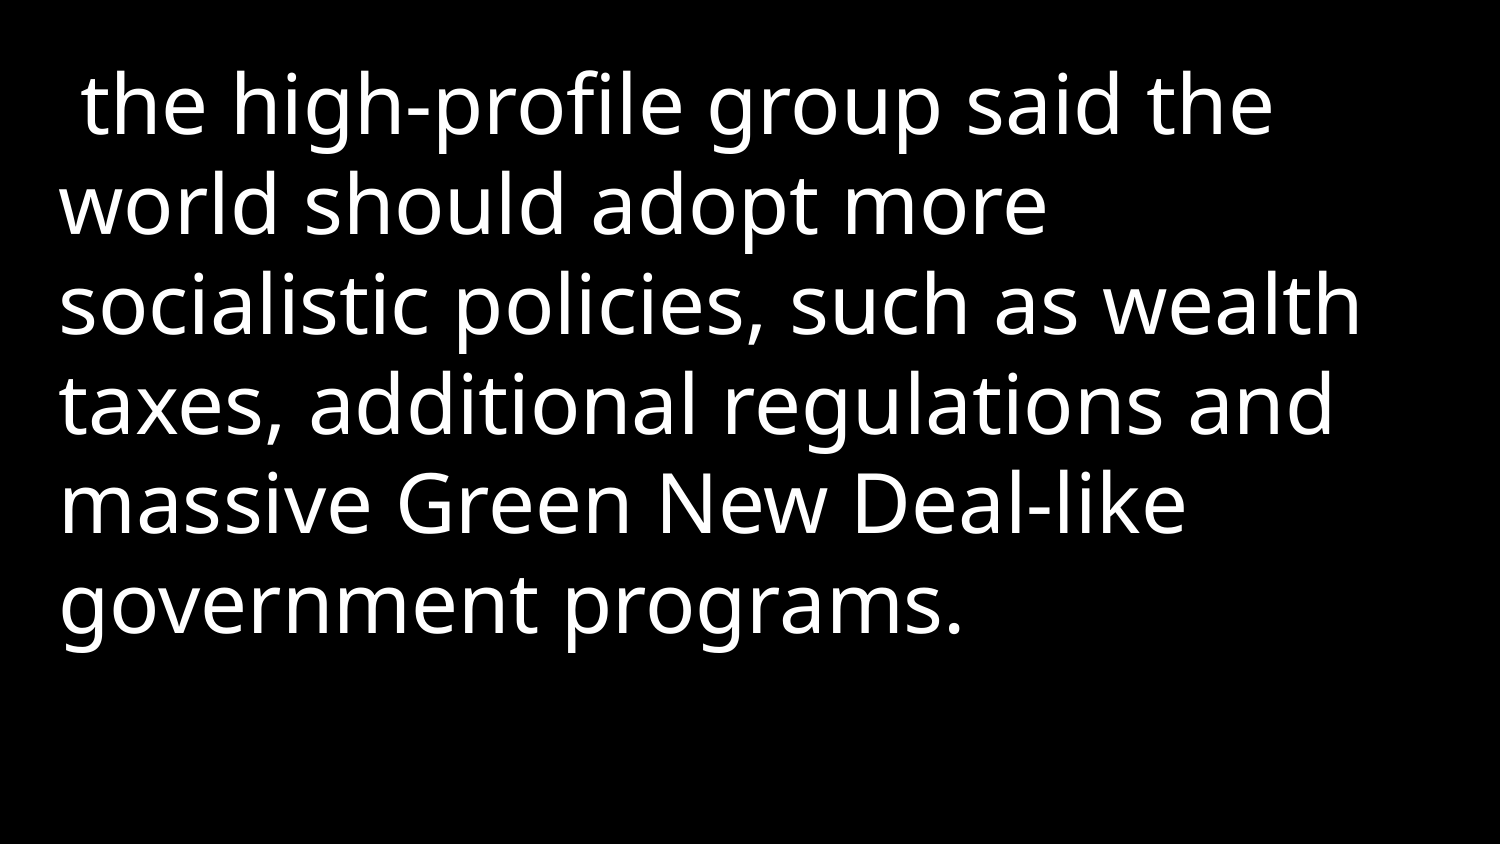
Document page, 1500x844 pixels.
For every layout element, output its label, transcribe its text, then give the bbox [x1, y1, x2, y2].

list the high-profile group said the world should adopt more socialistic policies, such as wealth taxes, additional regulations and massive Green New Deal-like government programs. [50, 46, 1425, 810]
